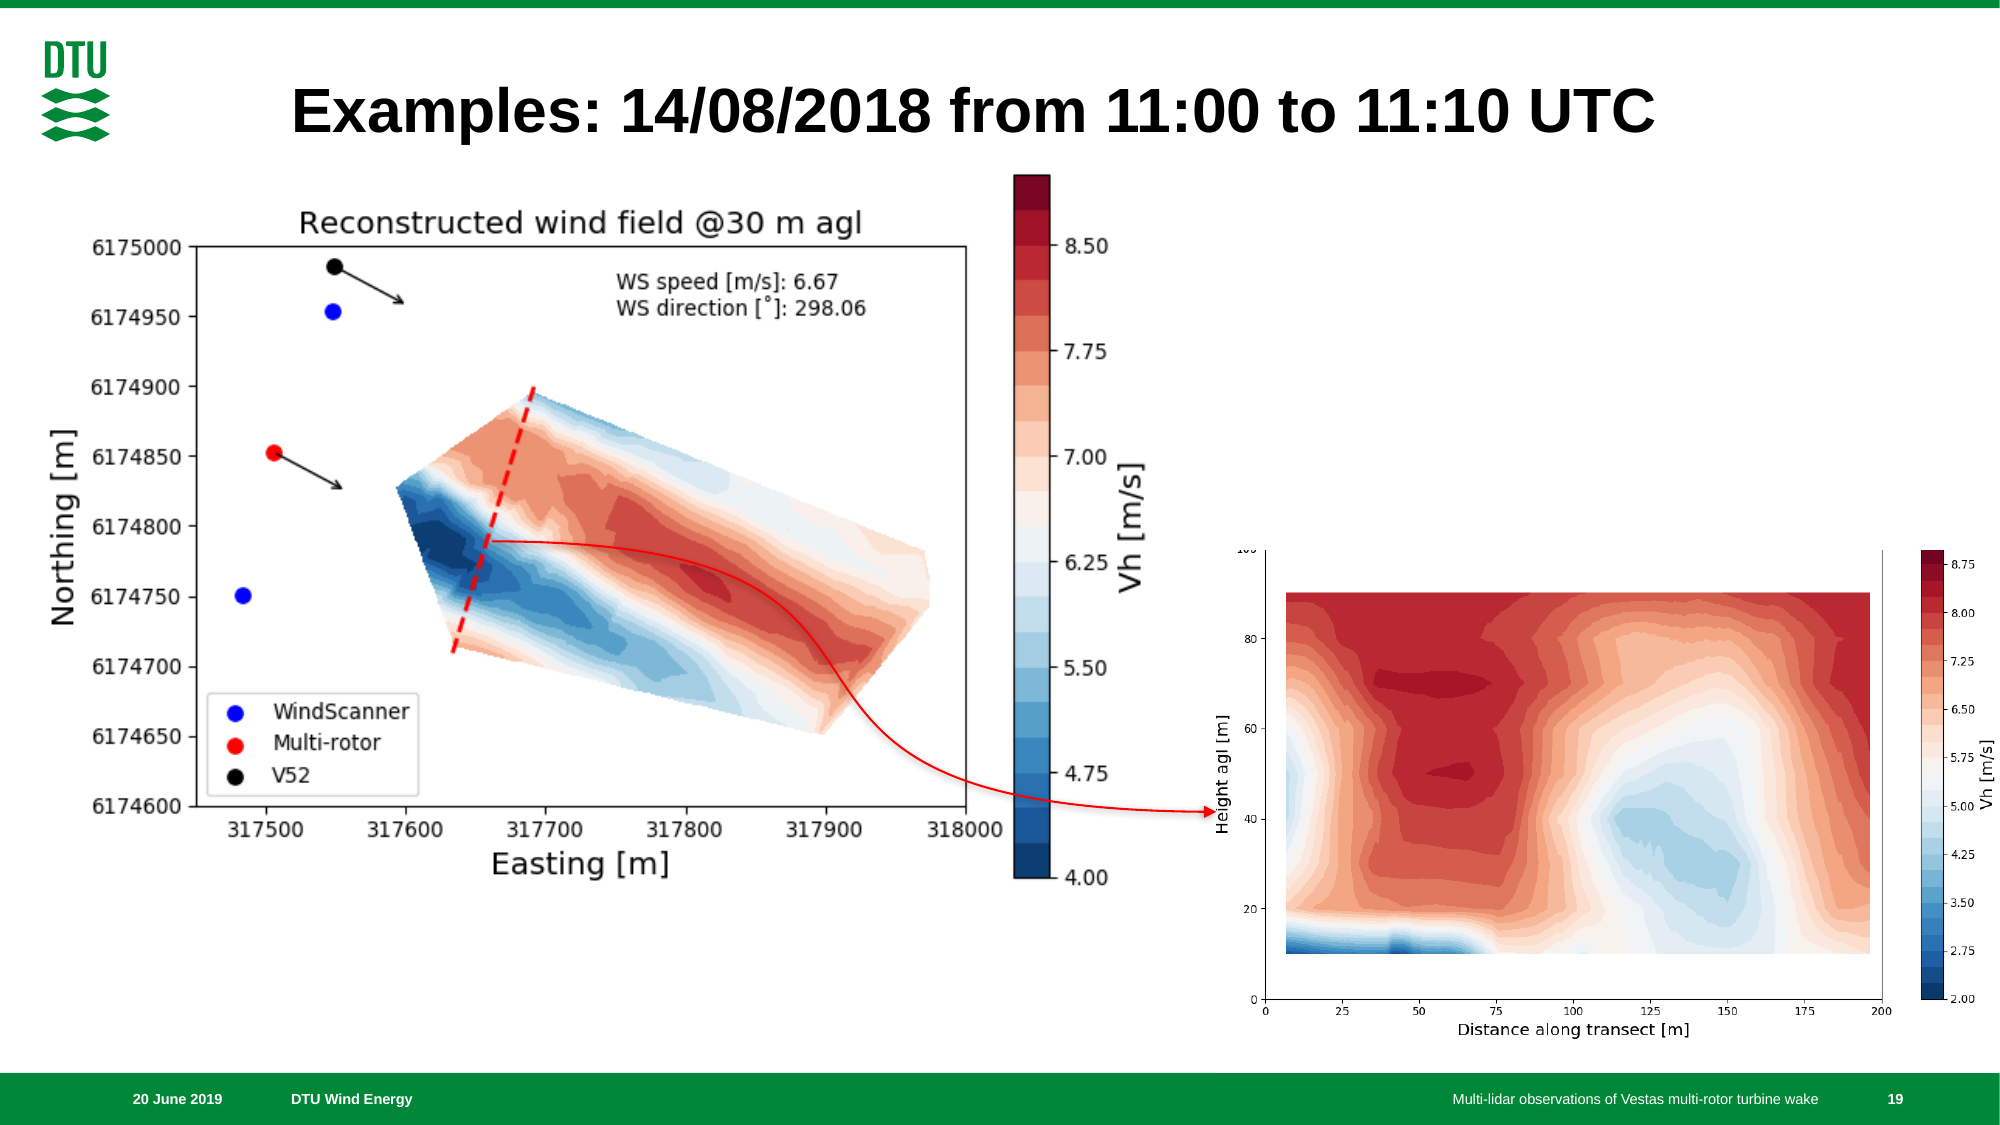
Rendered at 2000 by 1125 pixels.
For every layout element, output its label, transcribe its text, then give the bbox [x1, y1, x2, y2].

slide_number 19 [1887, 1082, 1959, 1125]
picture [40, 148, 1164, 903]
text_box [491, 541, 1998, 1074]
title Examples: 14/08/2018 from 11:00 to 11:10 UTC [291, 69, 1819, 230]
